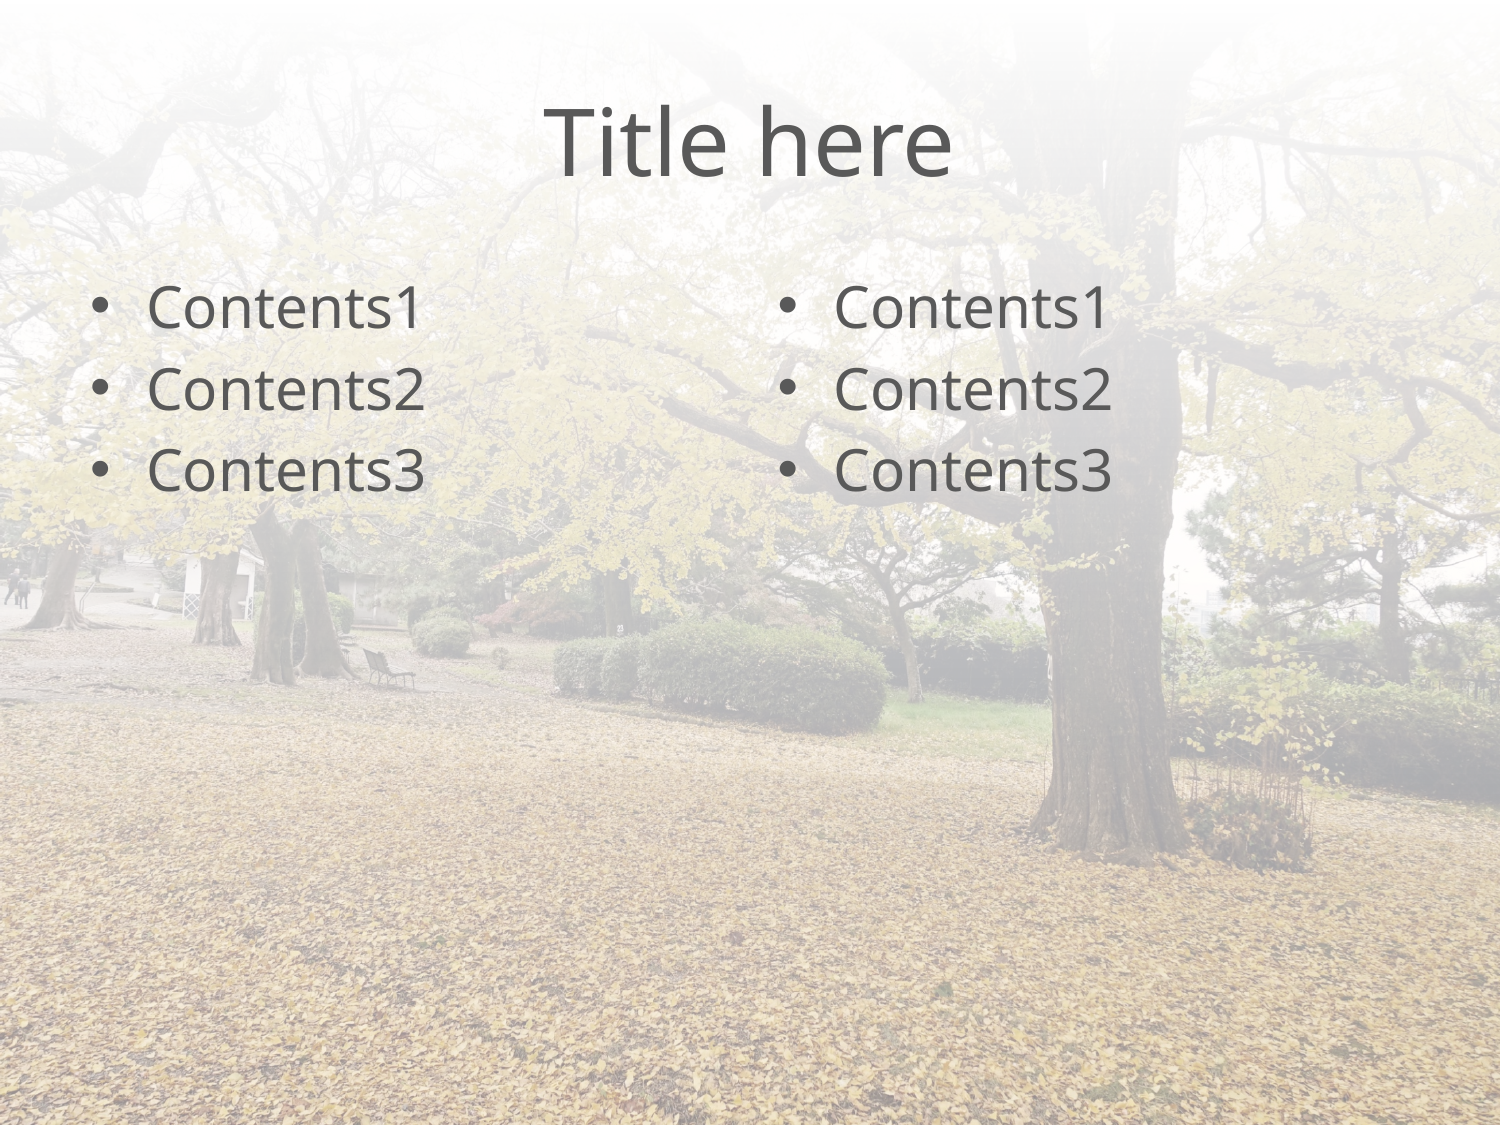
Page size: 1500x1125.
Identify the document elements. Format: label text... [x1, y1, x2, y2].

list Contents1 Contents2 Contents3 [75, 262, 738, 1005]
text_box [0, 0, 1500, 1125]
title Title here [75, 45, 1425, 233]
list Contents1 Contents2 Contents3 [762, 262, 1425, 1005]
